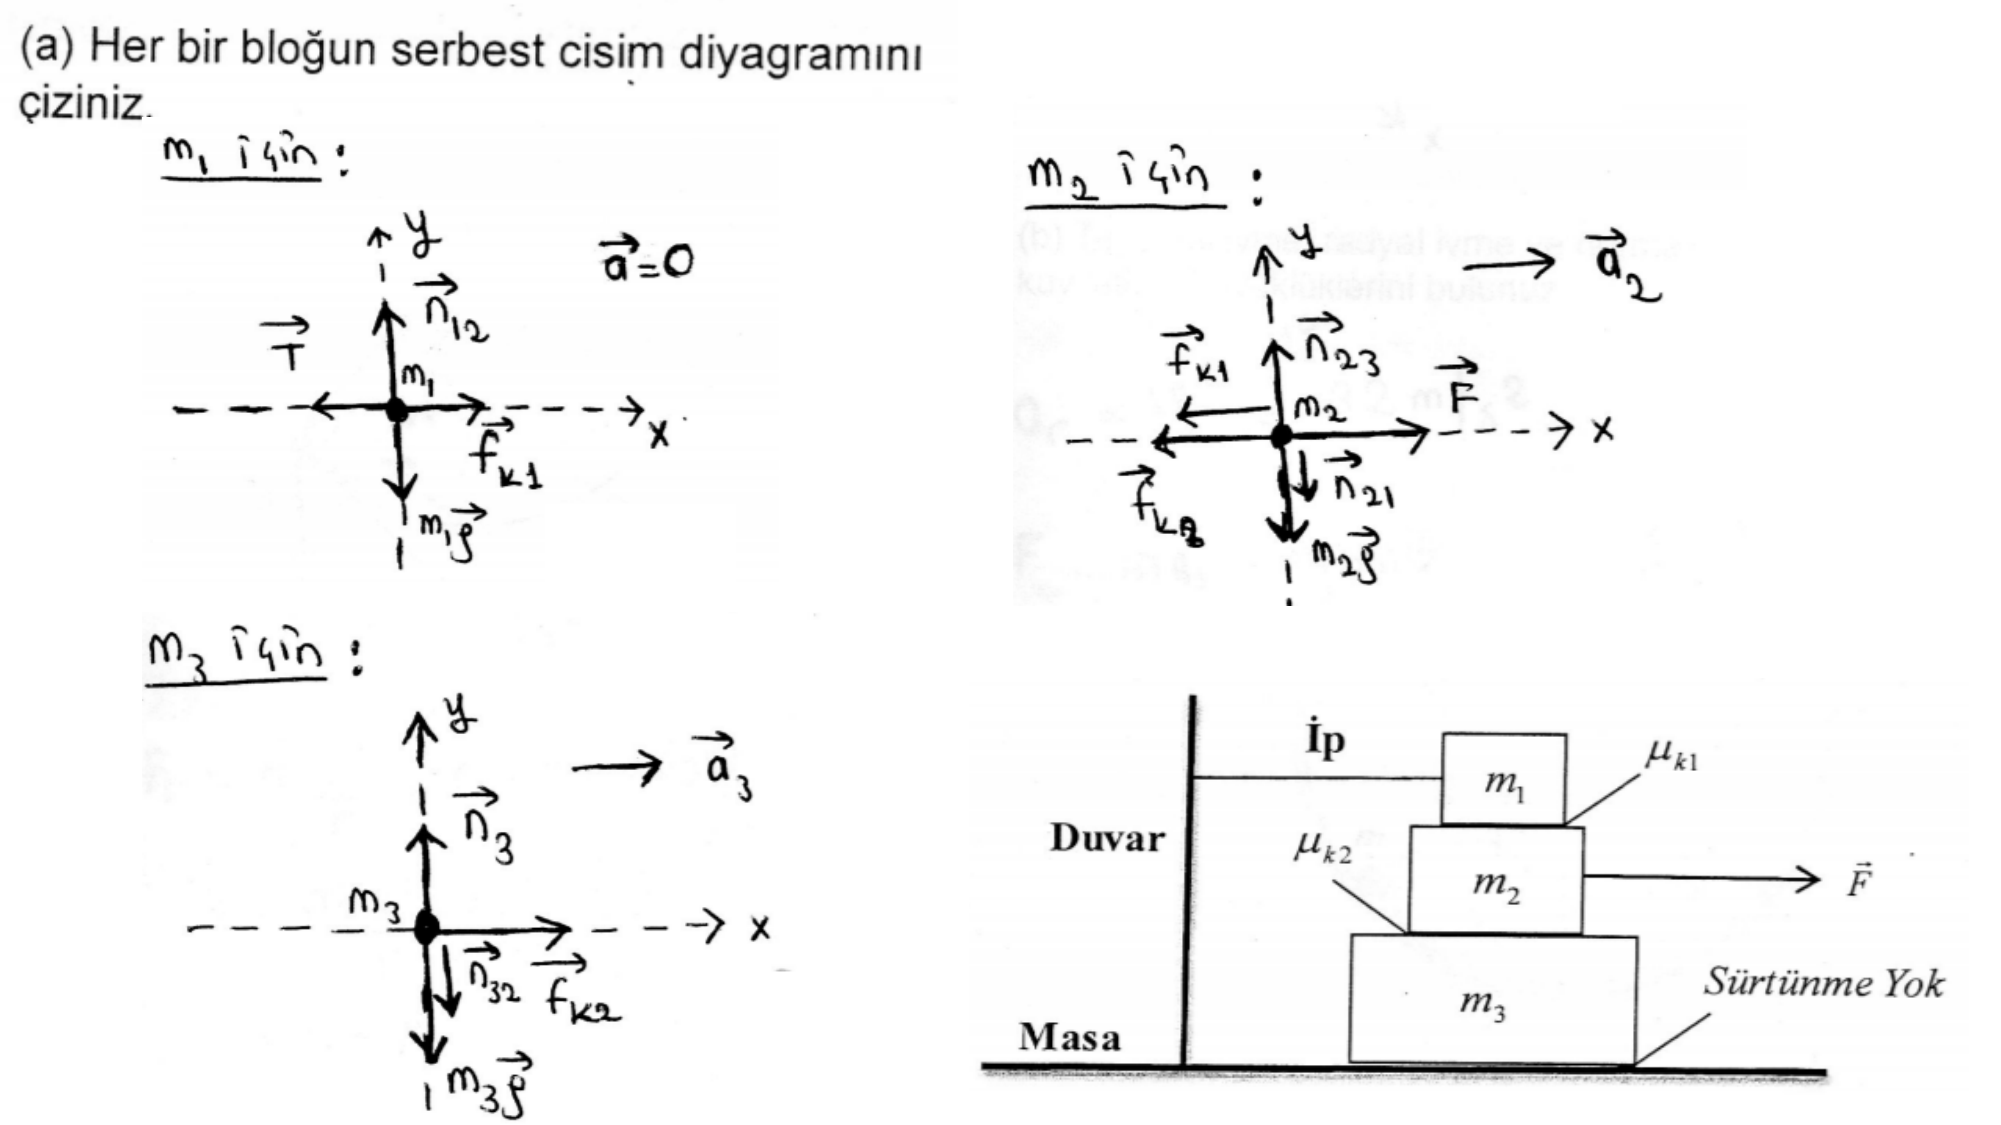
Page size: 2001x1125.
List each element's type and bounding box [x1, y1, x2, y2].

picture [969, 678, 1969, 1098]
picture [0, 0, 958, 582]
picture [1013, 94, 1747, 606]
picture [142, 612, 872, 1125]
